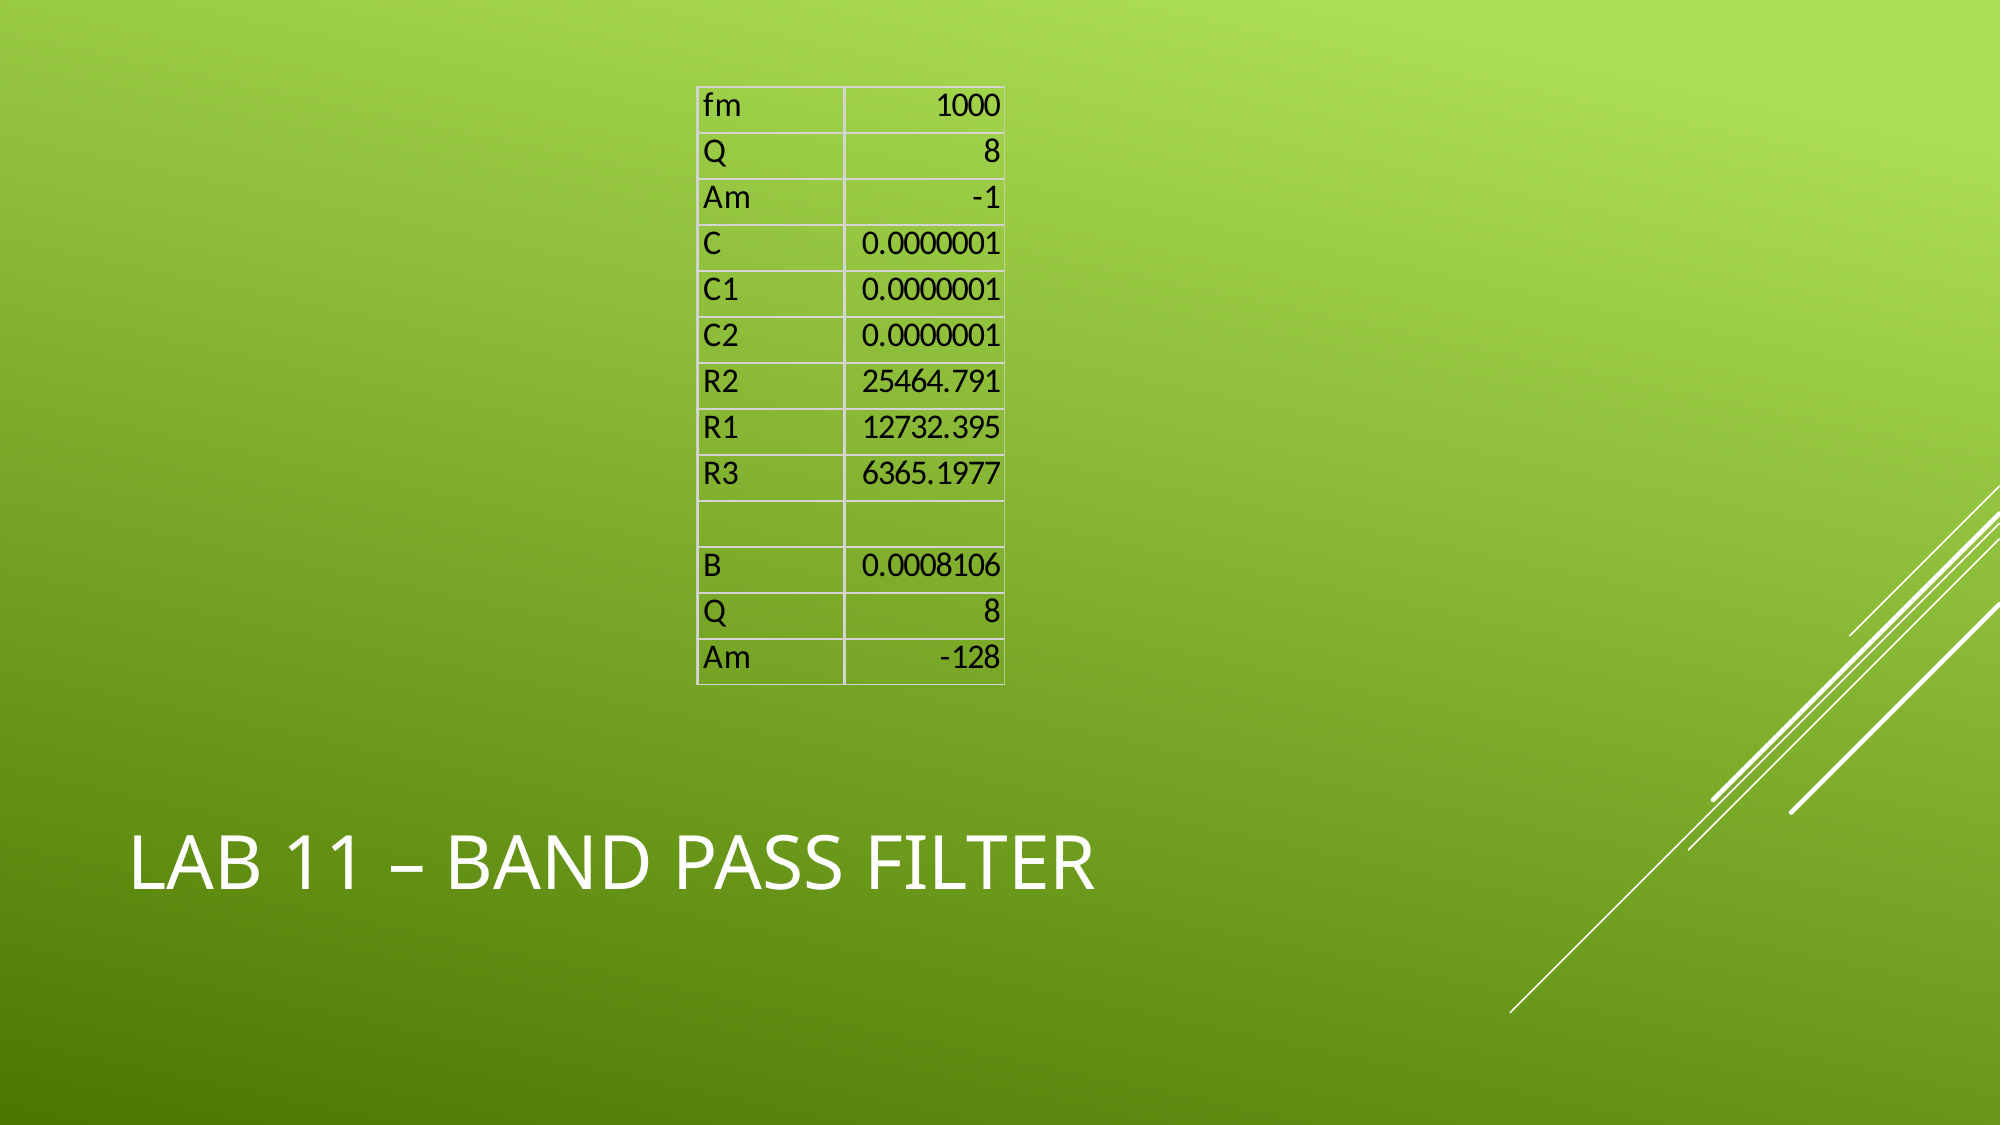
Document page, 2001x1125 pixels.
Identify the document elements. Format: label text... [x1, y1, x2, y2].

title Lab 11 – band pass filter [112, 736, 1513, 984]
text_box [695, 85, 1008, 687]
